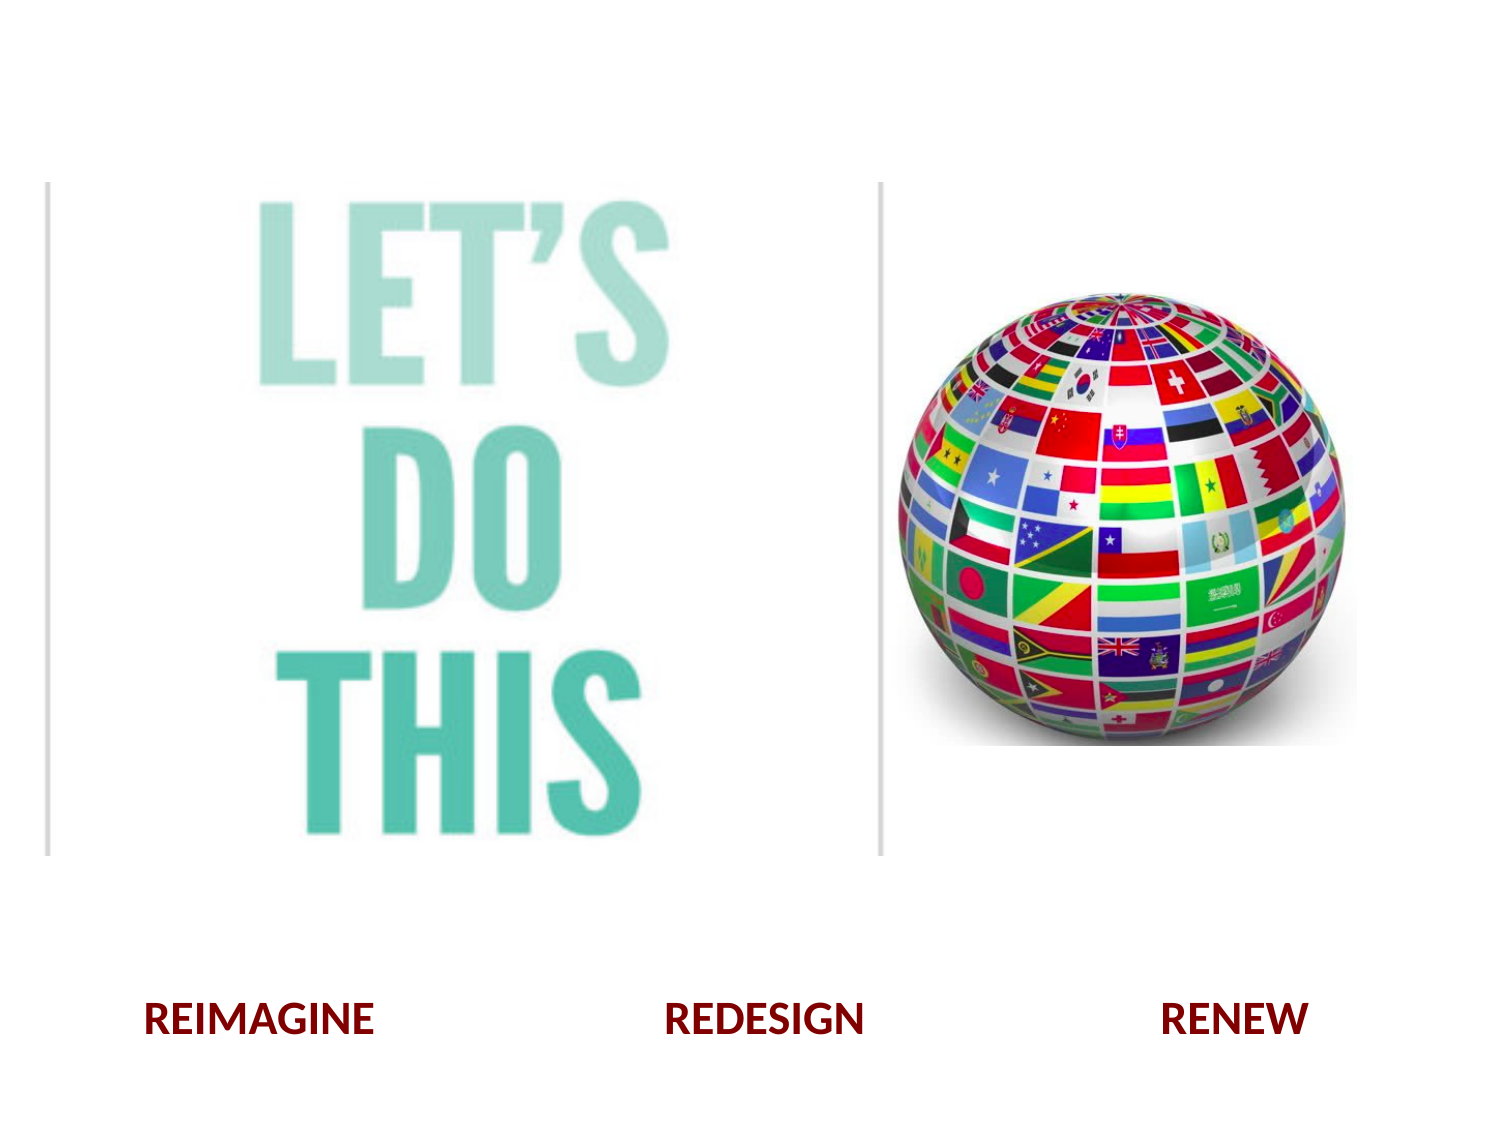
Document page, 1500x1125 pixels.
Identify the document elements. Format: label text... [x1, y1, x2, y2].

text_box RENEW [1100, 957, 1370, 1073]
text_box REIMAGINE [124, 957, 395, 1073]
picture [41, 182, 1357, 856]
text_box REDESIGN [630, 957, 900, 1073]
